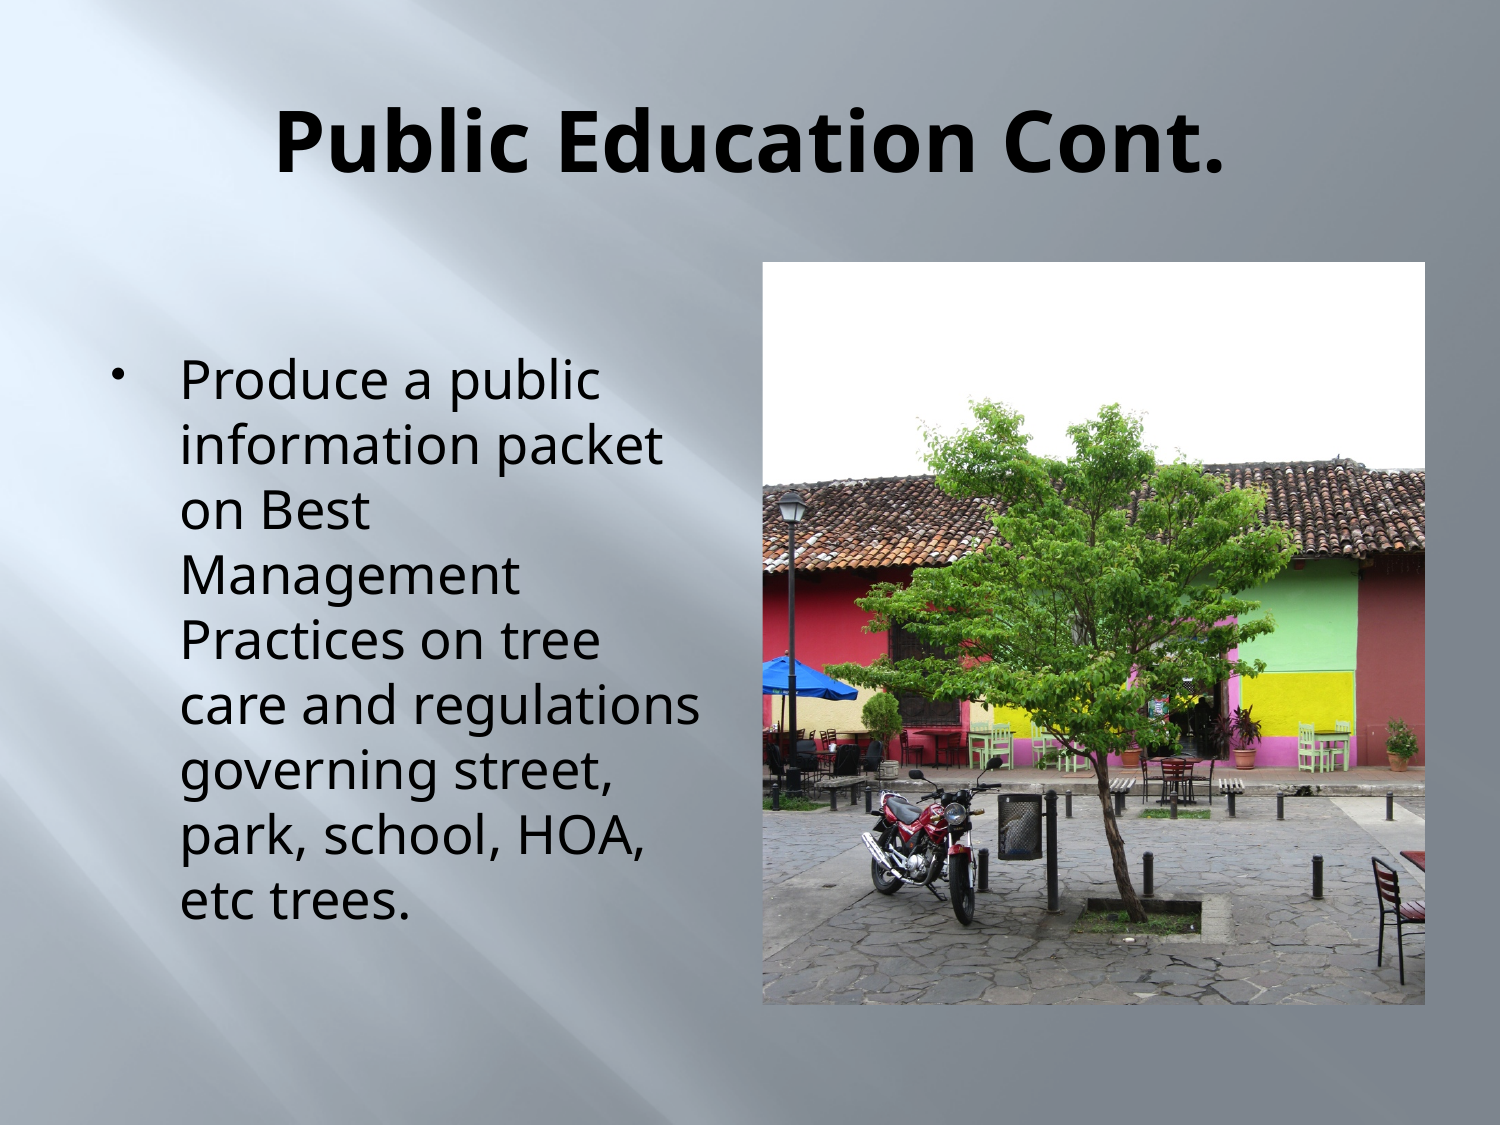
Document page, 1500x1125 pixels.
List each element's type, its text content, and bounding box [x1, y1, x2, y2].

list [762, 262, 1426, 1006]
list Produce a public information packet on Best Management Practices on tree care and regulations governing street, park, school, HOA, etc trees. [75, 262, 738, 1005]
title Public Education Cont. [75, 45, 1425, 233]
